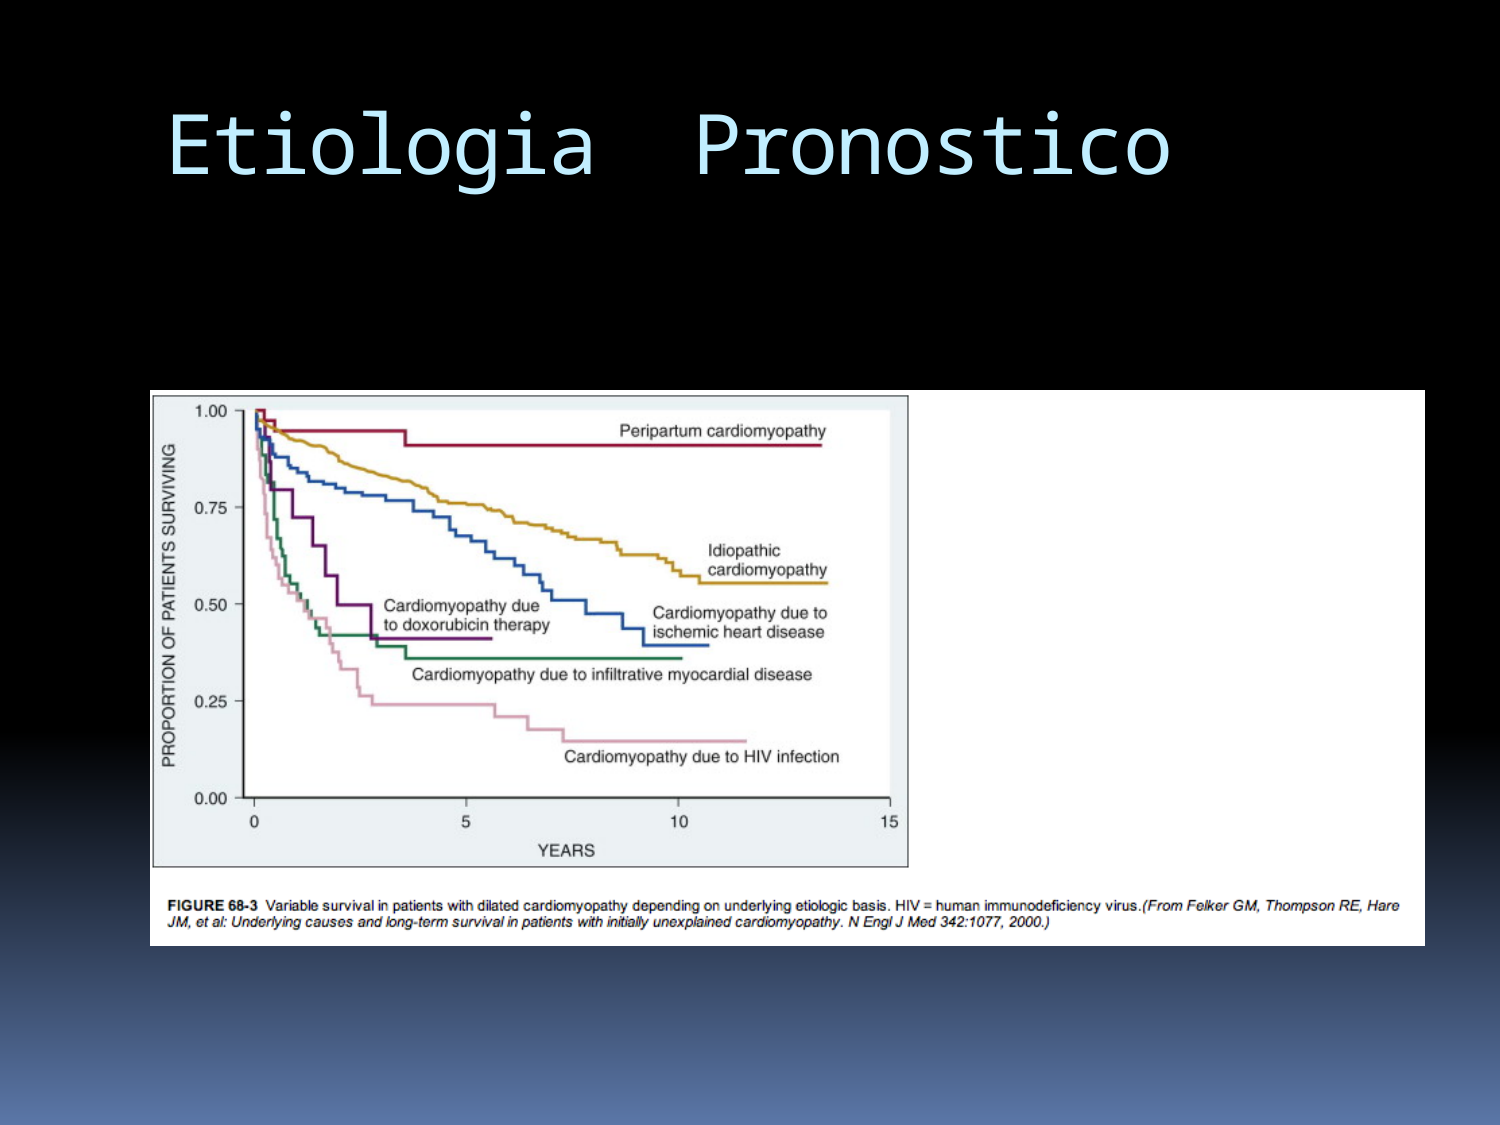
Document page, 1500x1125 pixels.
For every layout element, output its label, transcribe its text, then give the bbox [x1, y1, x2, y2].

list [149, 389, 1426, 946]
title Etiologia Pronostico [150, 84, 1425, 235]
